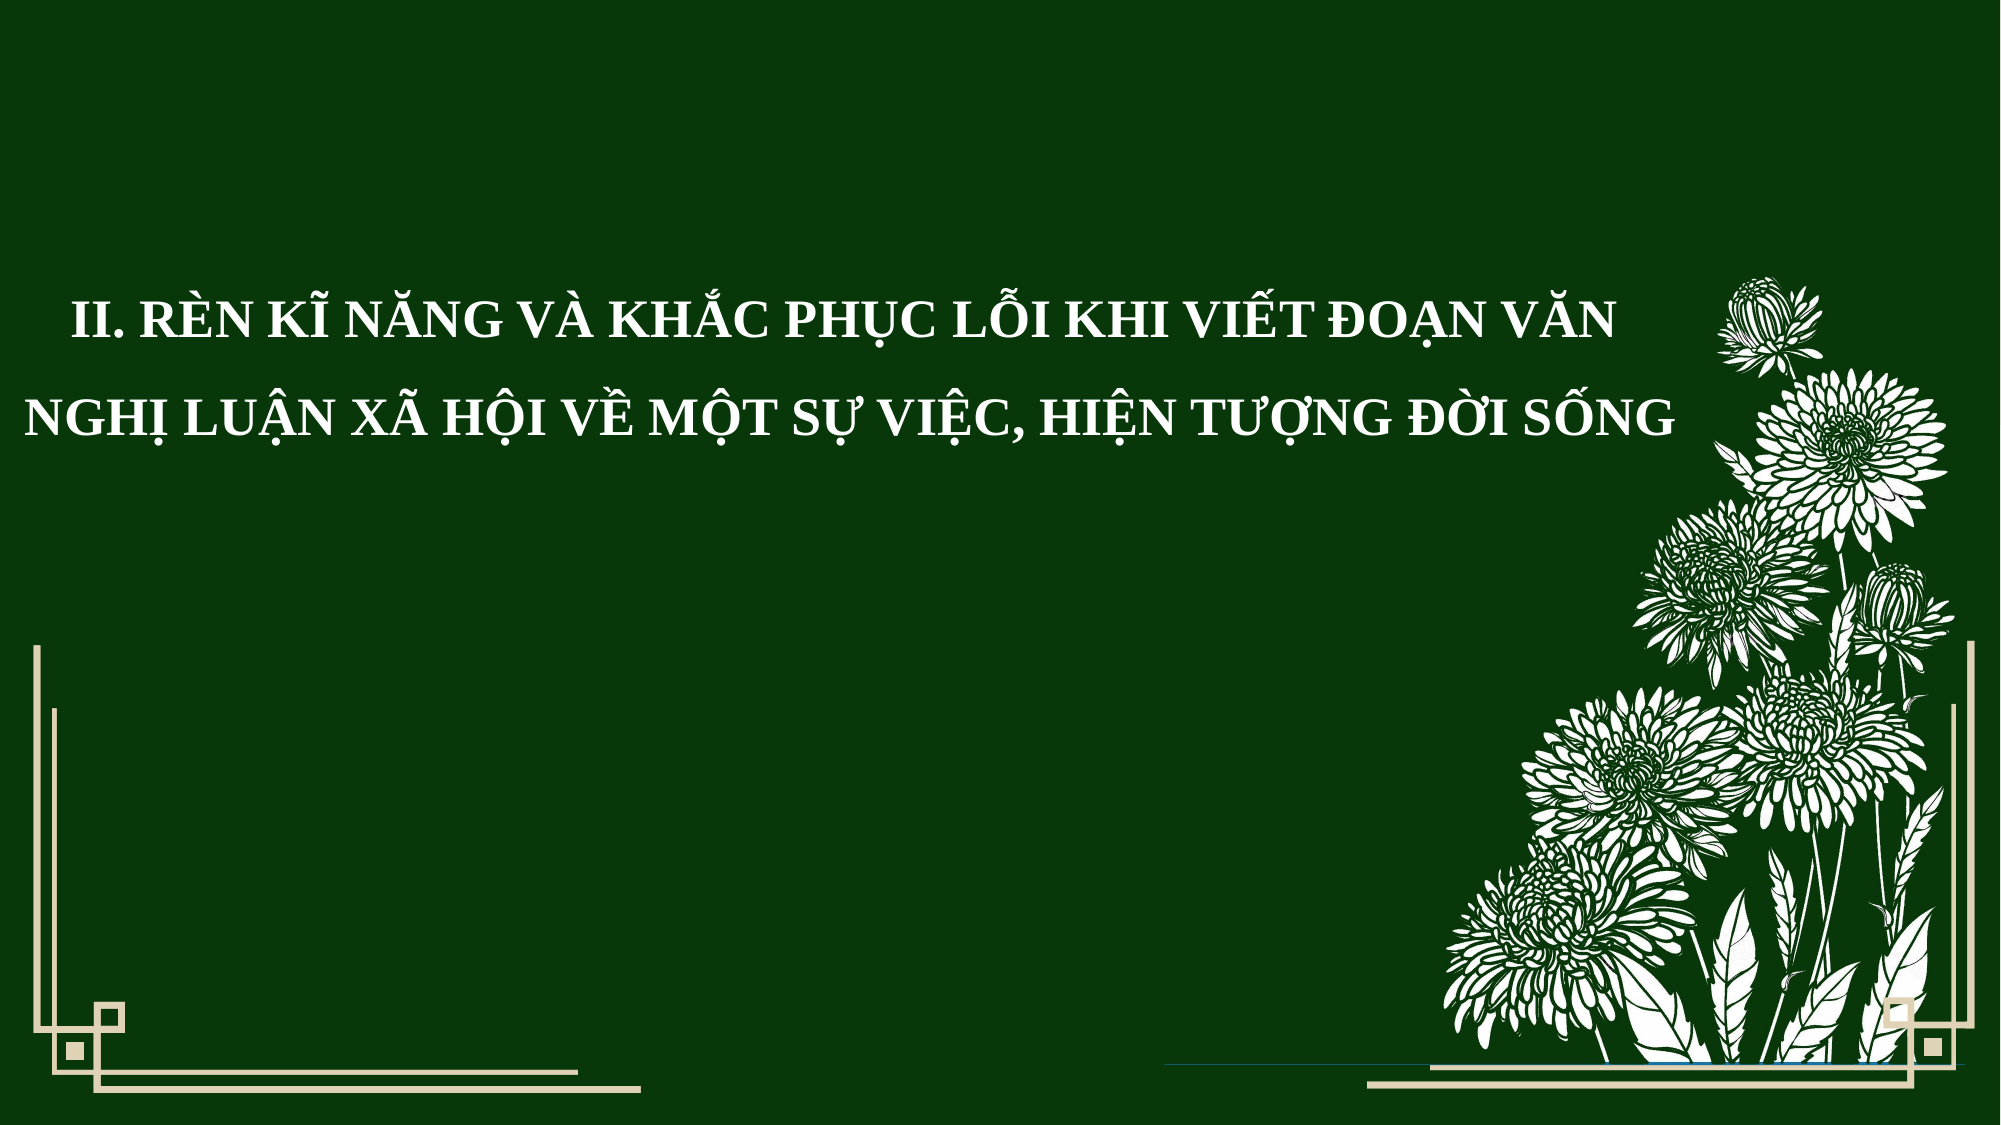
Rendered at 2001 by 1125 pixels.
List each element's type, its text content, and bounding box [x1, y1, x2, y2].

picture [1164, 261, 1965, 1065]
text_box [1367, 640, 1975, 1089]
title II. RÈN KĨ NĂNG VÀ KHẮC PHỤC LỖI KHI VIẾT ĐOẠN VĂN NGHỊ LUẬN XÃ HỘI VỀ MỘT SỰ VIỆC, HIỆN TƯỢNG ĐỜI SỐNG [0, 206, 1739, 466]
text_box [33, 645, 641, 1093]
